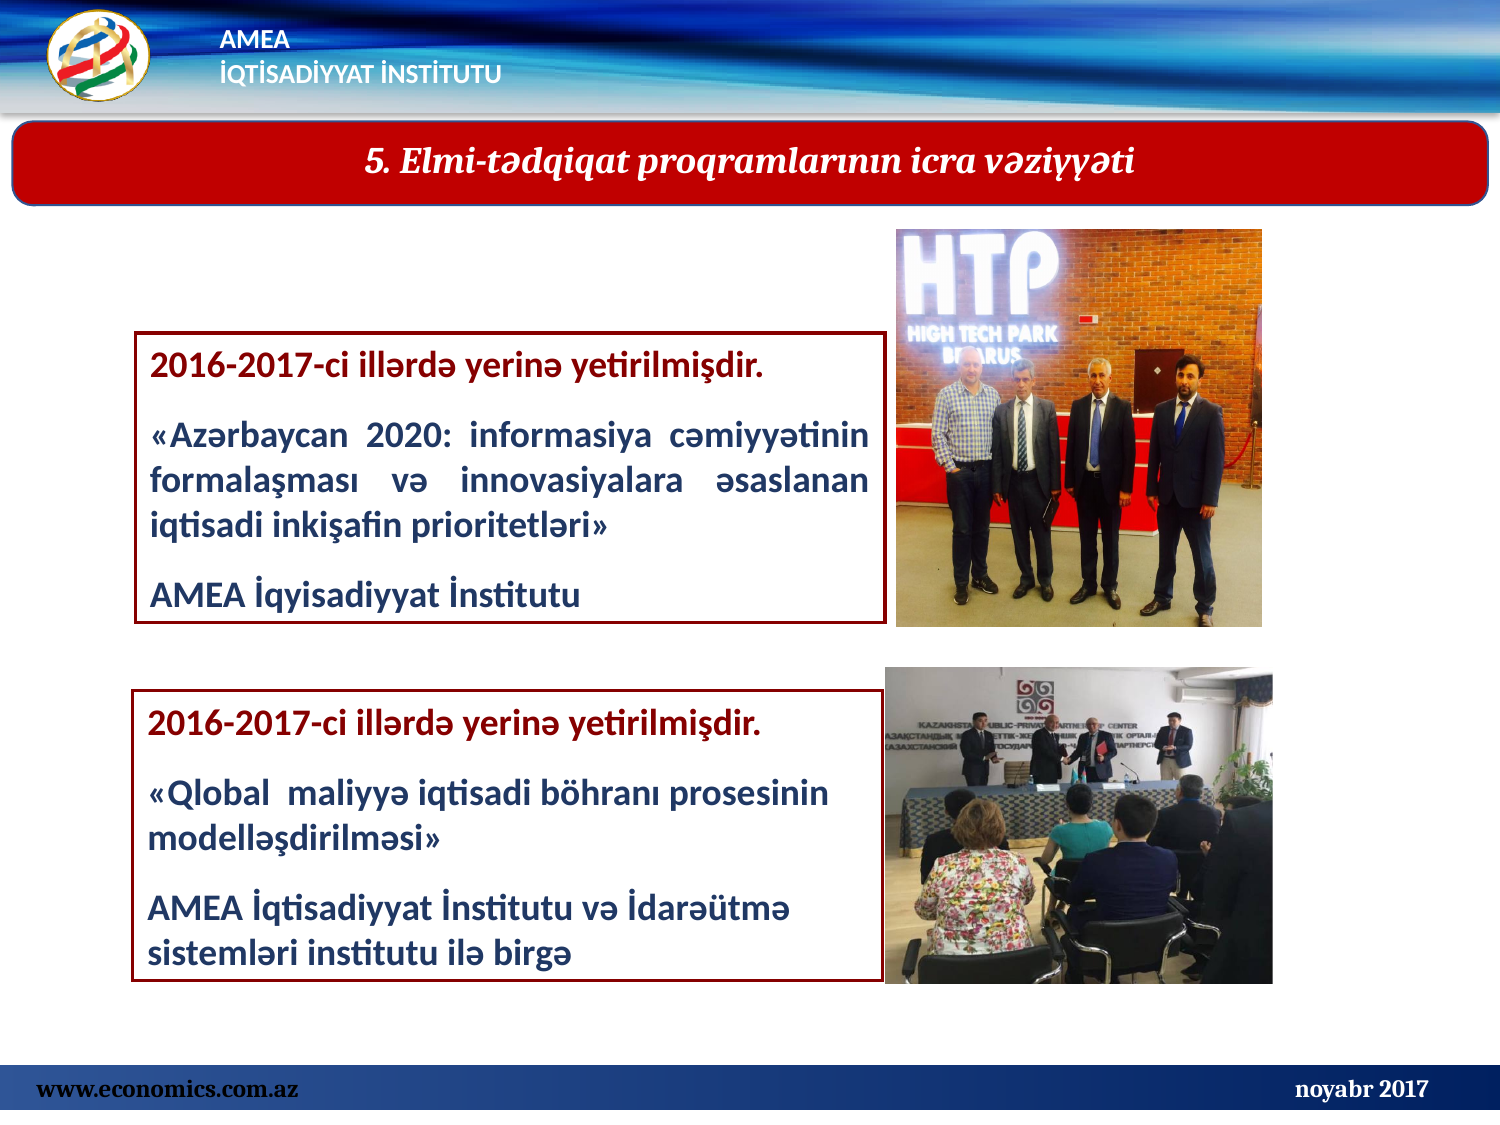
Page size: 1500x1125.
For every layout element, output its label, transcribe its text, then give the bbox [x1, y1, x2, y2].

picture [896, 229, 1262, 627]
text_box 2016-2017-ci illərdə yerinə yetirilmişdir. «Qlobal maliyyə iqtisadi böhranı prosesinin modelləşdirilməsi» AMEA İqtisadiyyat İnstitutu və İdarəütmə sistemləri institutu ilə birgə [131, 690, 883, 981]
text_box 2016-2017-ci illərdə yerinə yetirilmişdir. «Azərbaycan 2020: informasiya cəmiyyətinin formalaşması və innovasiyalara əsaslanan iqtisadi inkişafin prioritetləri» AMEA İqyisadiyyat İnstitutu [134, 332, 886, 624]
text_box www.economics.com.az noyabr 2017 [0, 1064, 1500, 1111]
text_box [0, 0, 1500, 113]
text_box 5. Elmi-tədqiqat proqramlarının icra vəziyyəti [11, 120, 1489, 207]
picture [885, 667, 1273, 984]
